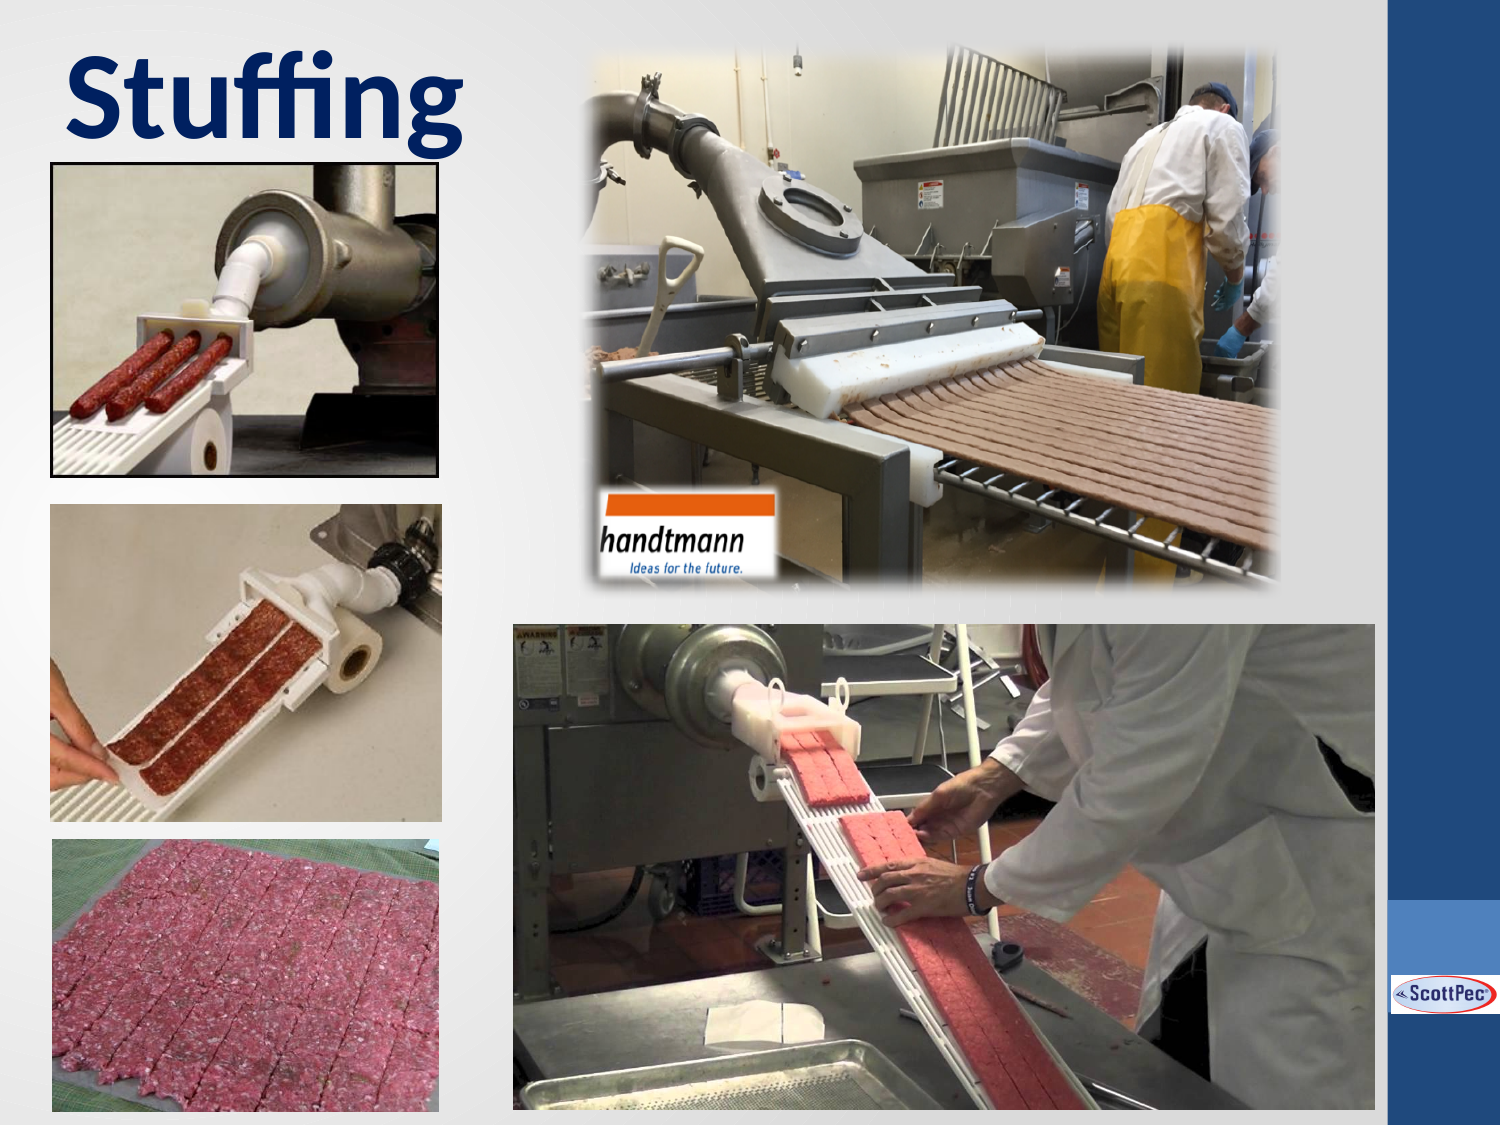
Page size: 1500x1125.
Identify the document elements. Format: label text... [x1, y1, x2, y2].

text_box Stuffing [49, 5, 1238, 171]
picture [575, 39, 1285, 601]
picture [52, 839, 440, 1112]
picture [512, 624, 1376, 1111]
picture [49, 161, 440, 478]
picture [1390, 974, 1500, 1015]
picture [49, 503, 443, 822]
